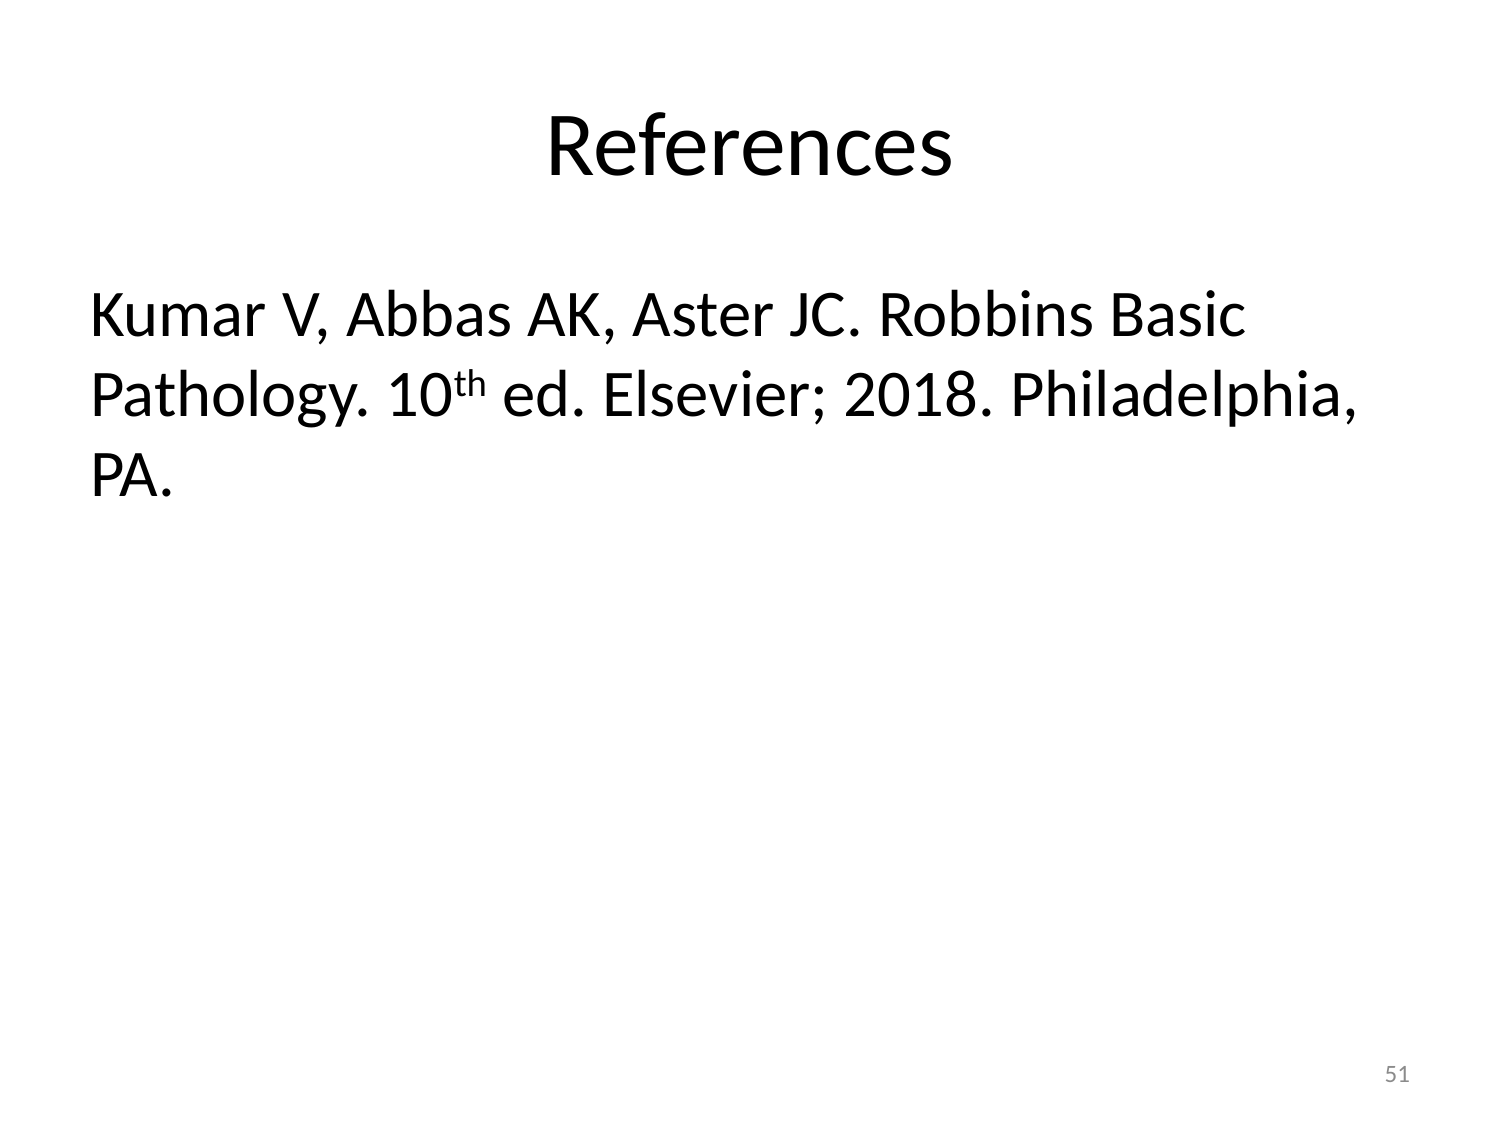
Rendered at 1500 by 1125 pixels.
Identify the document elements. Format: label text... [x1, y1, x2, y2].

list Kumar V, Abbas AK, Aster JC. Robbins Basic Pathology. 10th ed. Elsevier; 2018. Philadelphia, PA. [75, 262, 1425, 1005]
title References [75, 45, 1425, 233]
slide_number 51 [1074, 1042, 1425, 1103]
